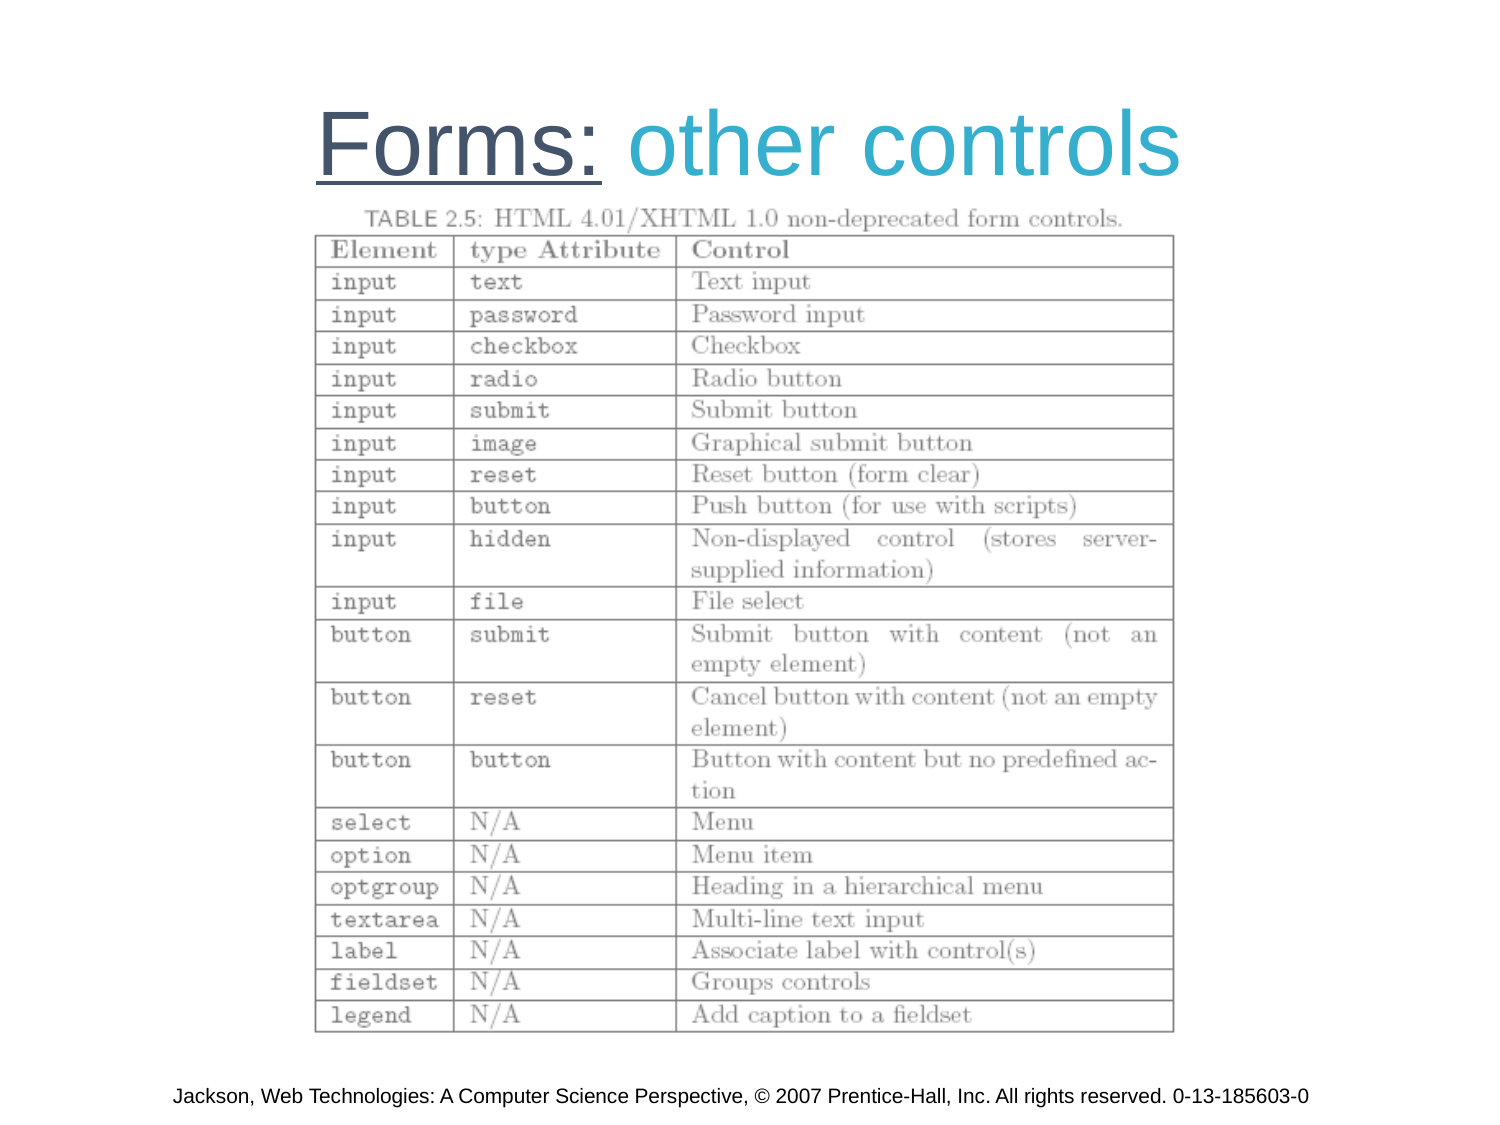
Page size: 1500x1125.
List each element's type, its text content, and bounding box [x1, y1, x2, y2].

picture [287, 199, 1197, 1056]
footer Jackson, Web Technologies: A Computer Science Perspective, © 2007 Prentice-Hall, Inc. All rights reserved. 0-13-185603-0 [75, 1074, 1413, 1103]
title Forms: other controls [75, 45, 1425, 233]
